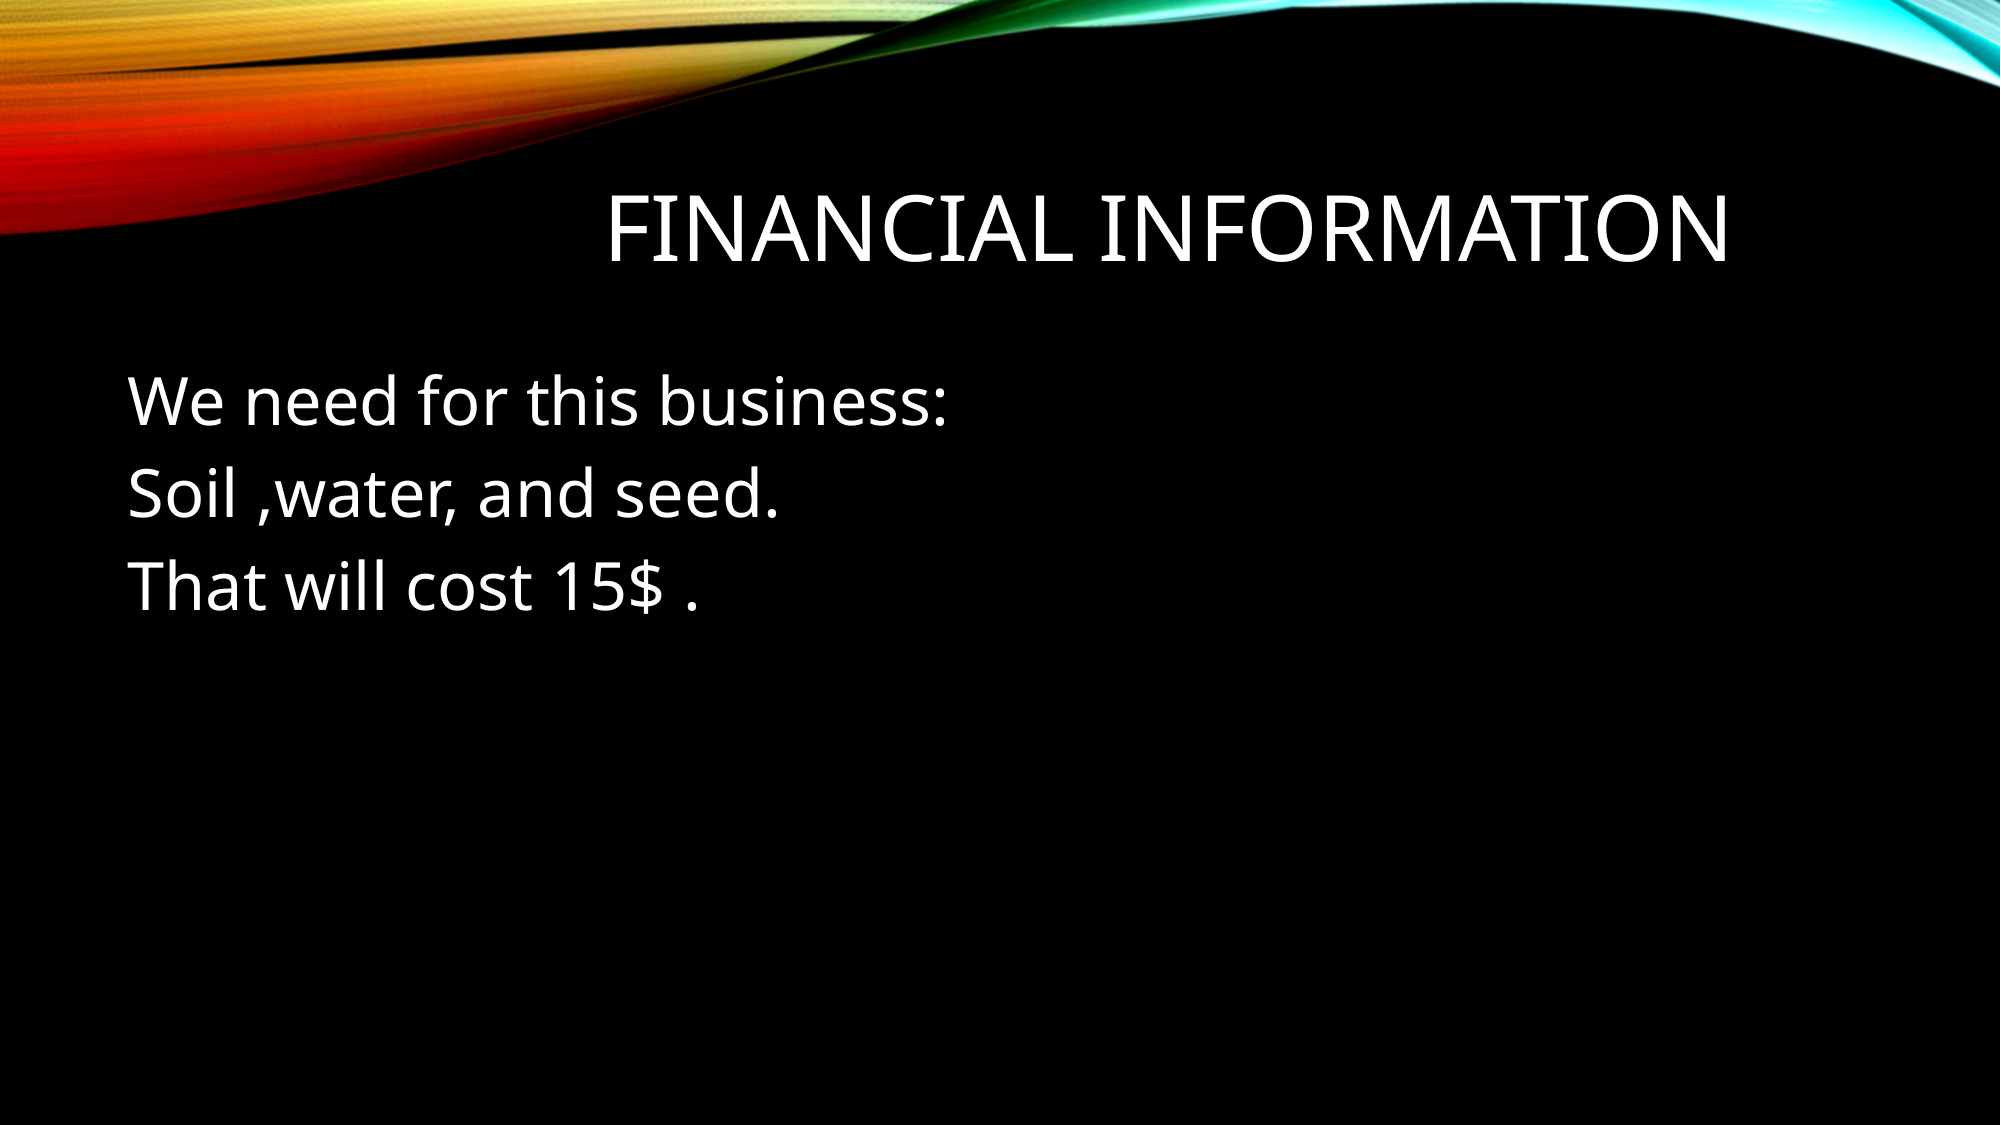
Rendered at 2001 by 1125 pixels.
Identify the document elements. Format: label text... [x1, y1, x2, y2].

list We need for this business: Soil ,water, and seed. That will cost 15$ . [112, 360, 1888, 1021]
picture [0, 0, 2000, 237]
title Financial information [474, 125, 1888, 338]
